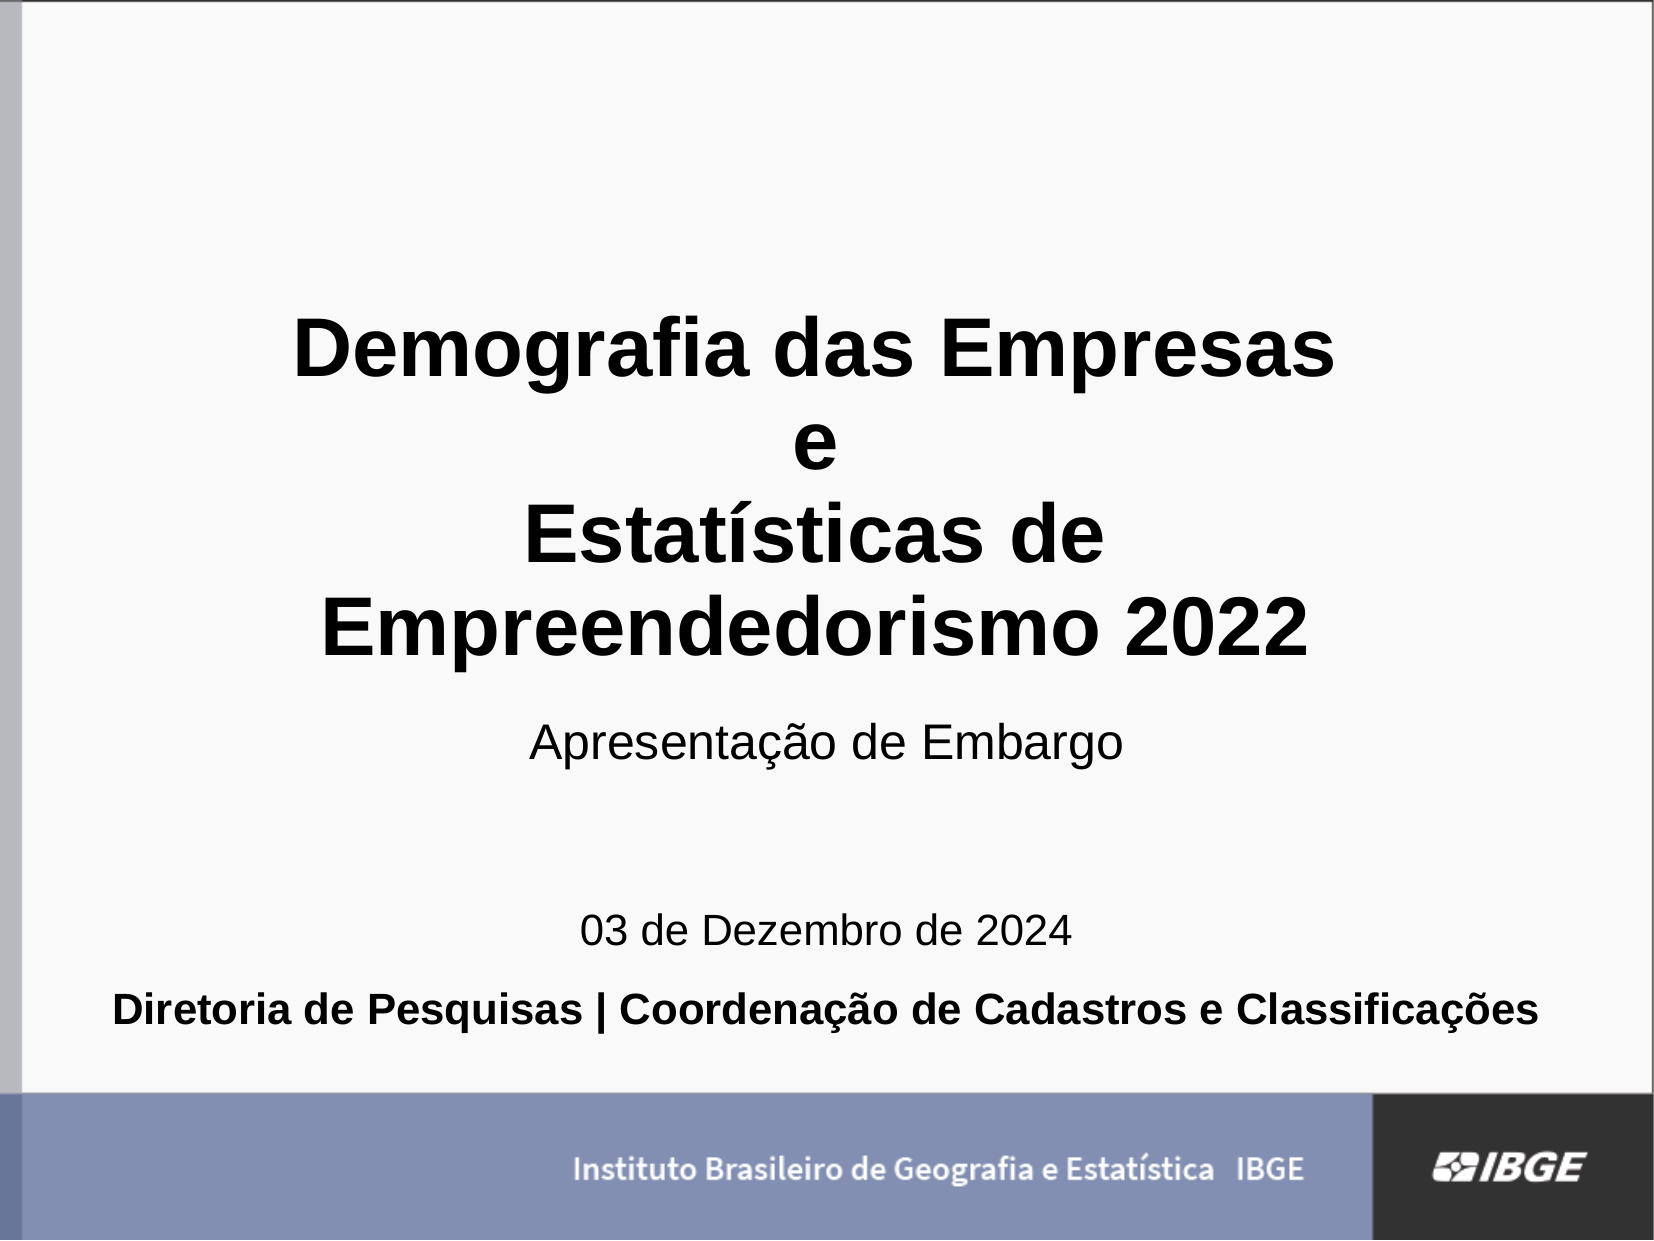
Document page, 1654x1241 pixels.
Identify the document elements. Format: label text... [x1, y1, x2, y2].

text_box 03 de Dezembro de 2024 Diretoria de Pesquisas | Coordenação de Cadastros e Classificações [82, 903, 1571, 1028]
title Demografia das Empresas e Estatísticas de Empreendedorismo 2022 [206, 242, 1447, 674]
subtitle Apresentação de Embargo [206, 712, 1447, 903]
picture [0, 0, 1654, 1240]
